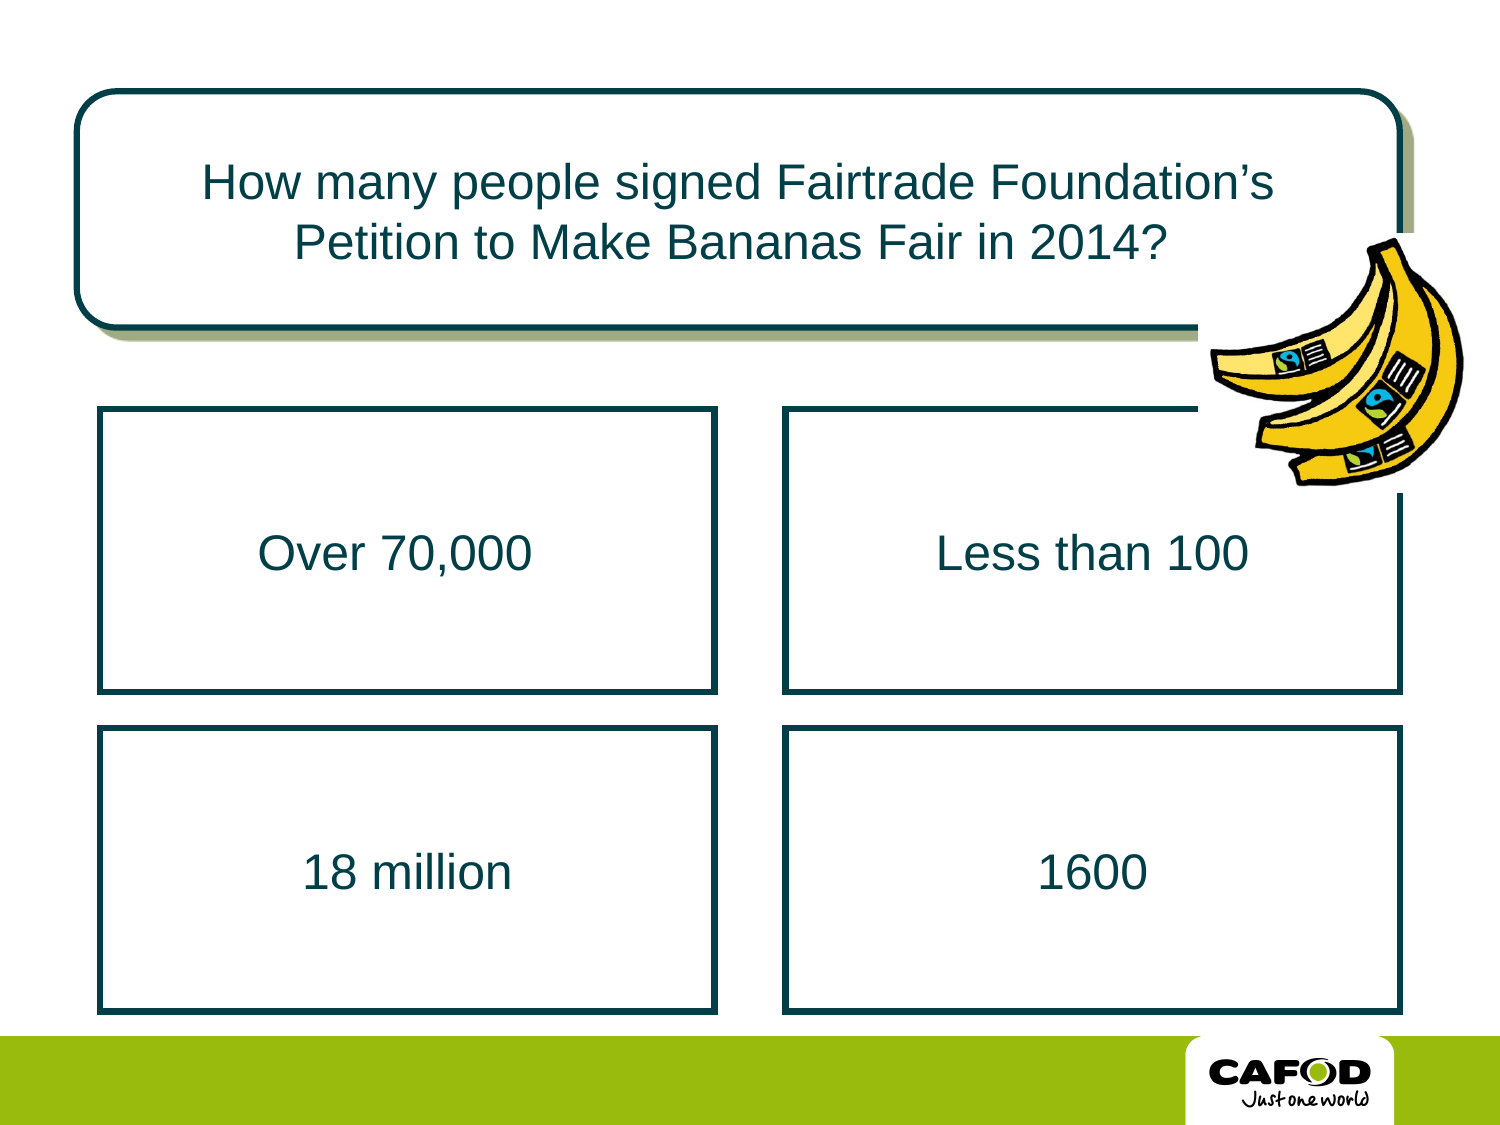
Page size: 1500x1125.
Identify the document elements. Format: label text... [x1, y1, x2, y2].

text_box 18 million [100, 727, 715, 1012]
picture [1197, 232, 1471, 494]
picture [0, 1036, 1500, 1125]
text_box 1600 [785, 727, 1400, 1012]
text_box Less than 100 [785, 408, 1400, 693]
text_box How many people signed Fairtrade Foundation’s Petition to Make Bananas Fair in 2014? [76, 91, 1400, 328]
text_box Over 70,000 [100, 408, 715, 693]
